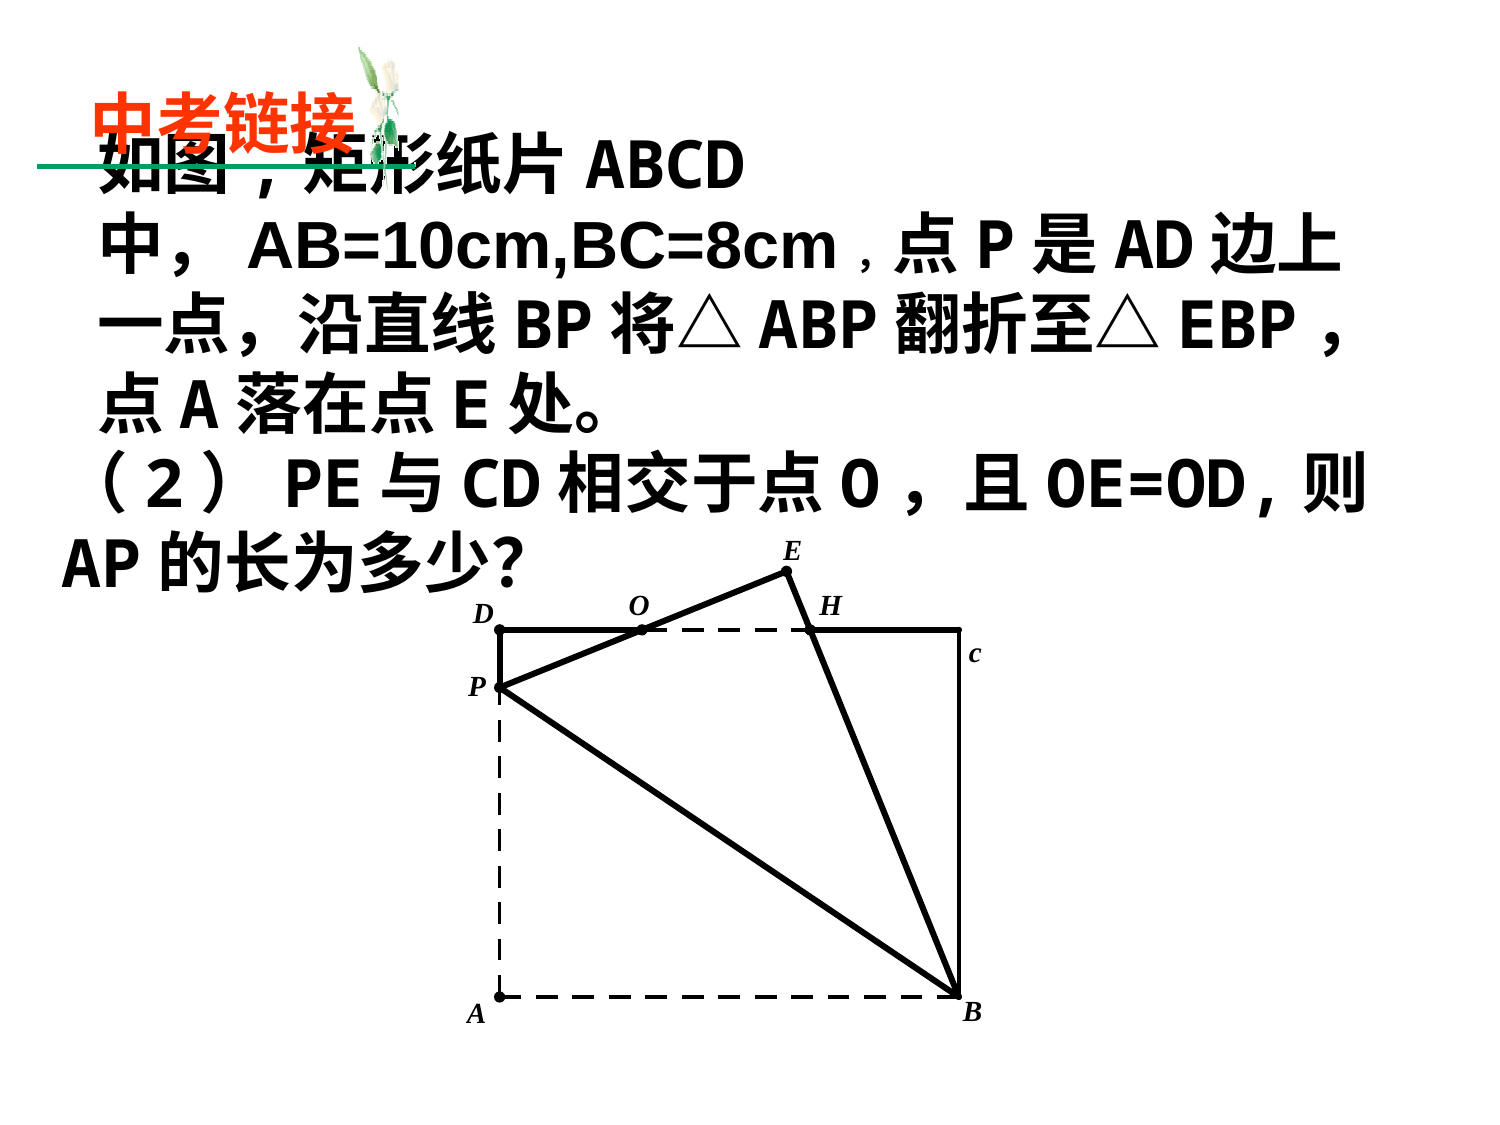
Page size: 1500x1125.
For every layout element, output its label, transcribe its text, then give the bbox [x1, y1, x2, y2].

text_box （2）PE与CD相交于点O，且OE=OD,则AP的长为多少？ [47, 433, 1447, 608]
picture [27, 41, 419, 197]
text_box 如图,矩形纸片ABCD中，AB=10cm,BC=8cm，点P是AD边上一点，沿直线BP将△ABP翻折至△EBP，点A落在点E处。 [82, 114, 1412, 433]
picture [454, 521, 999, 1044]
